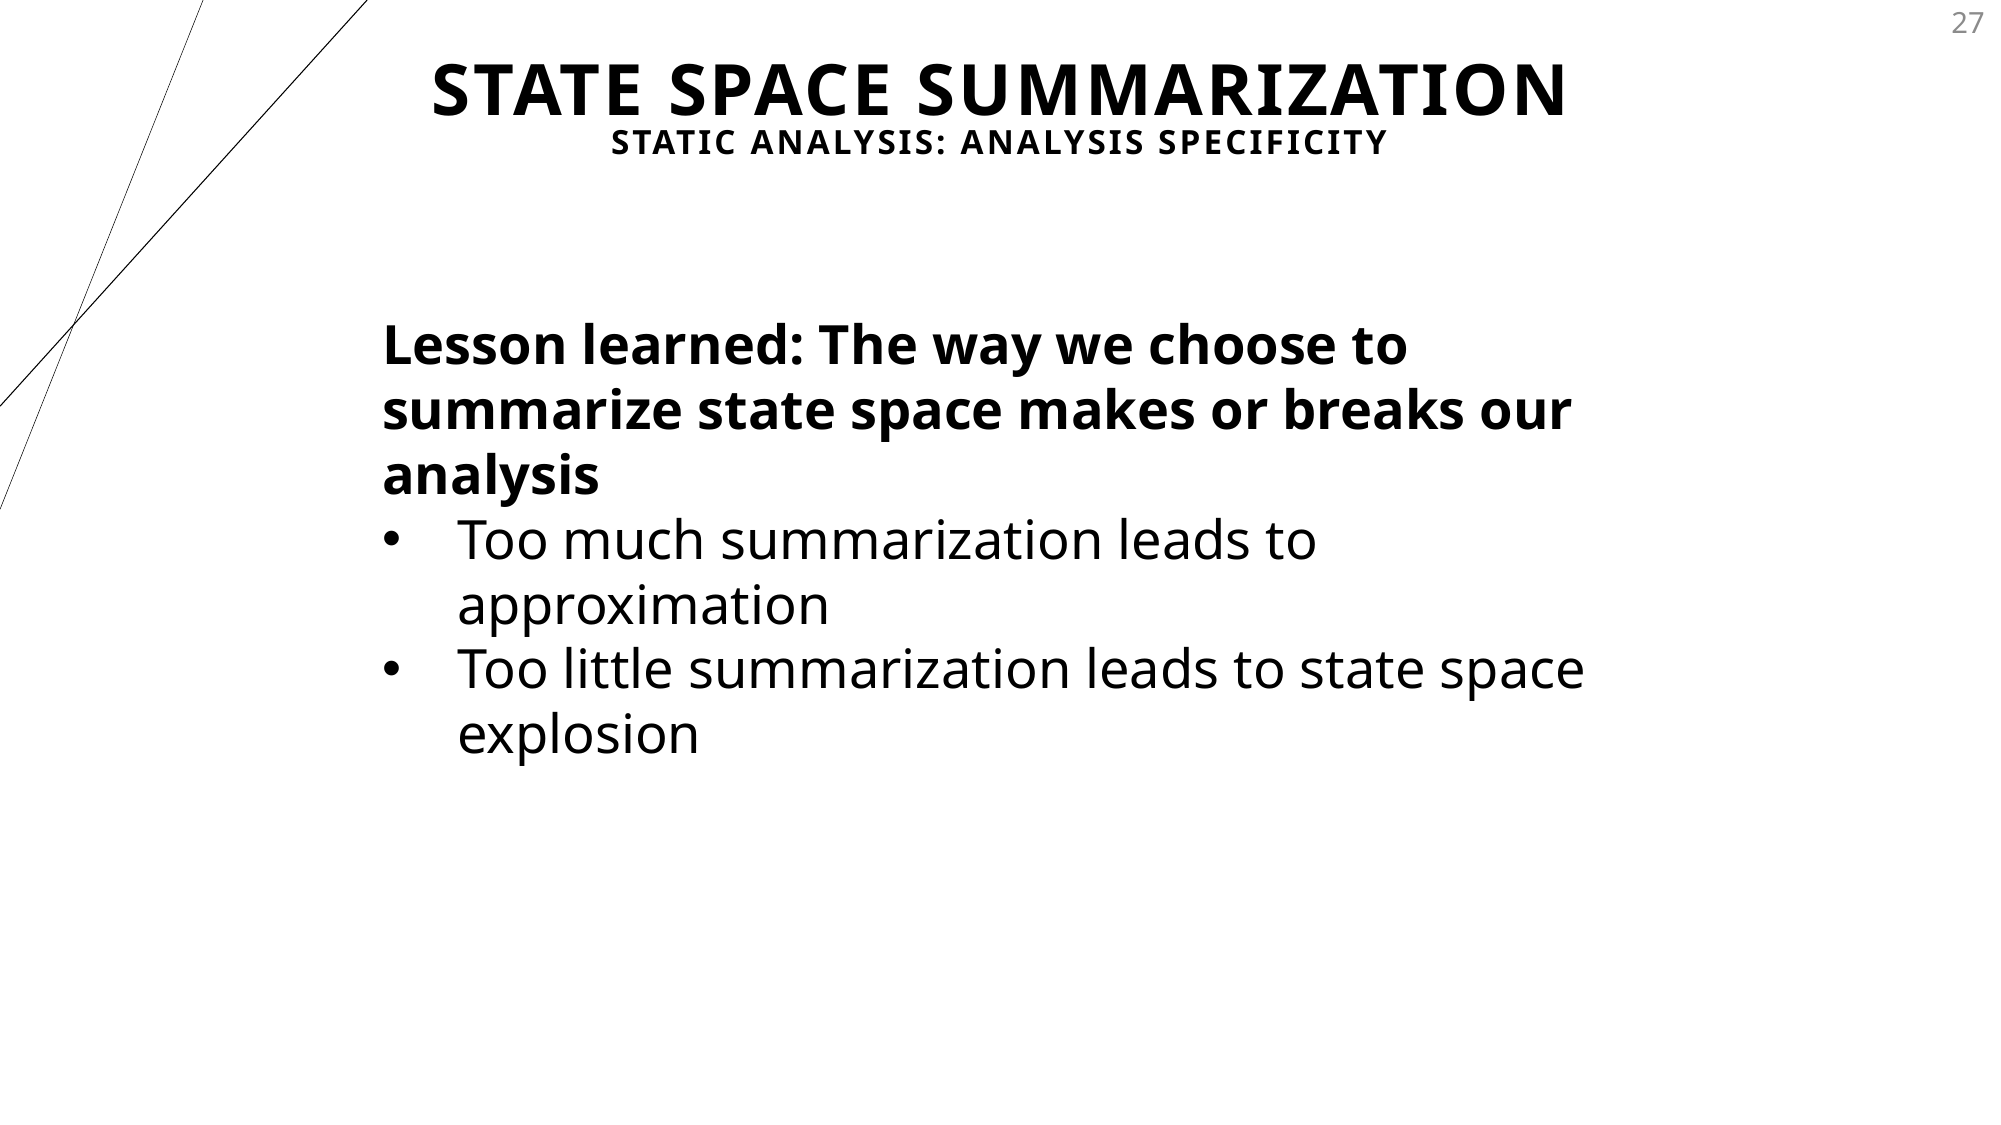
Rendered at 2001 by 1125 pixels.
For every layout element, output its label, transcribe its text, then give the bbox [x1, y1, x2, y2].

title State Space Summarization [3, 0, 2000, 202]
text_box Static Analysis: Analysis Specificity [1, 34, 1998, 253]
text_box Lesson learned: The way we choose to summarize state space makes or breaks our analysis Too much summarization leads to approximation Too little summarization leads to state space explosion [367, 302, 1667, 773]
